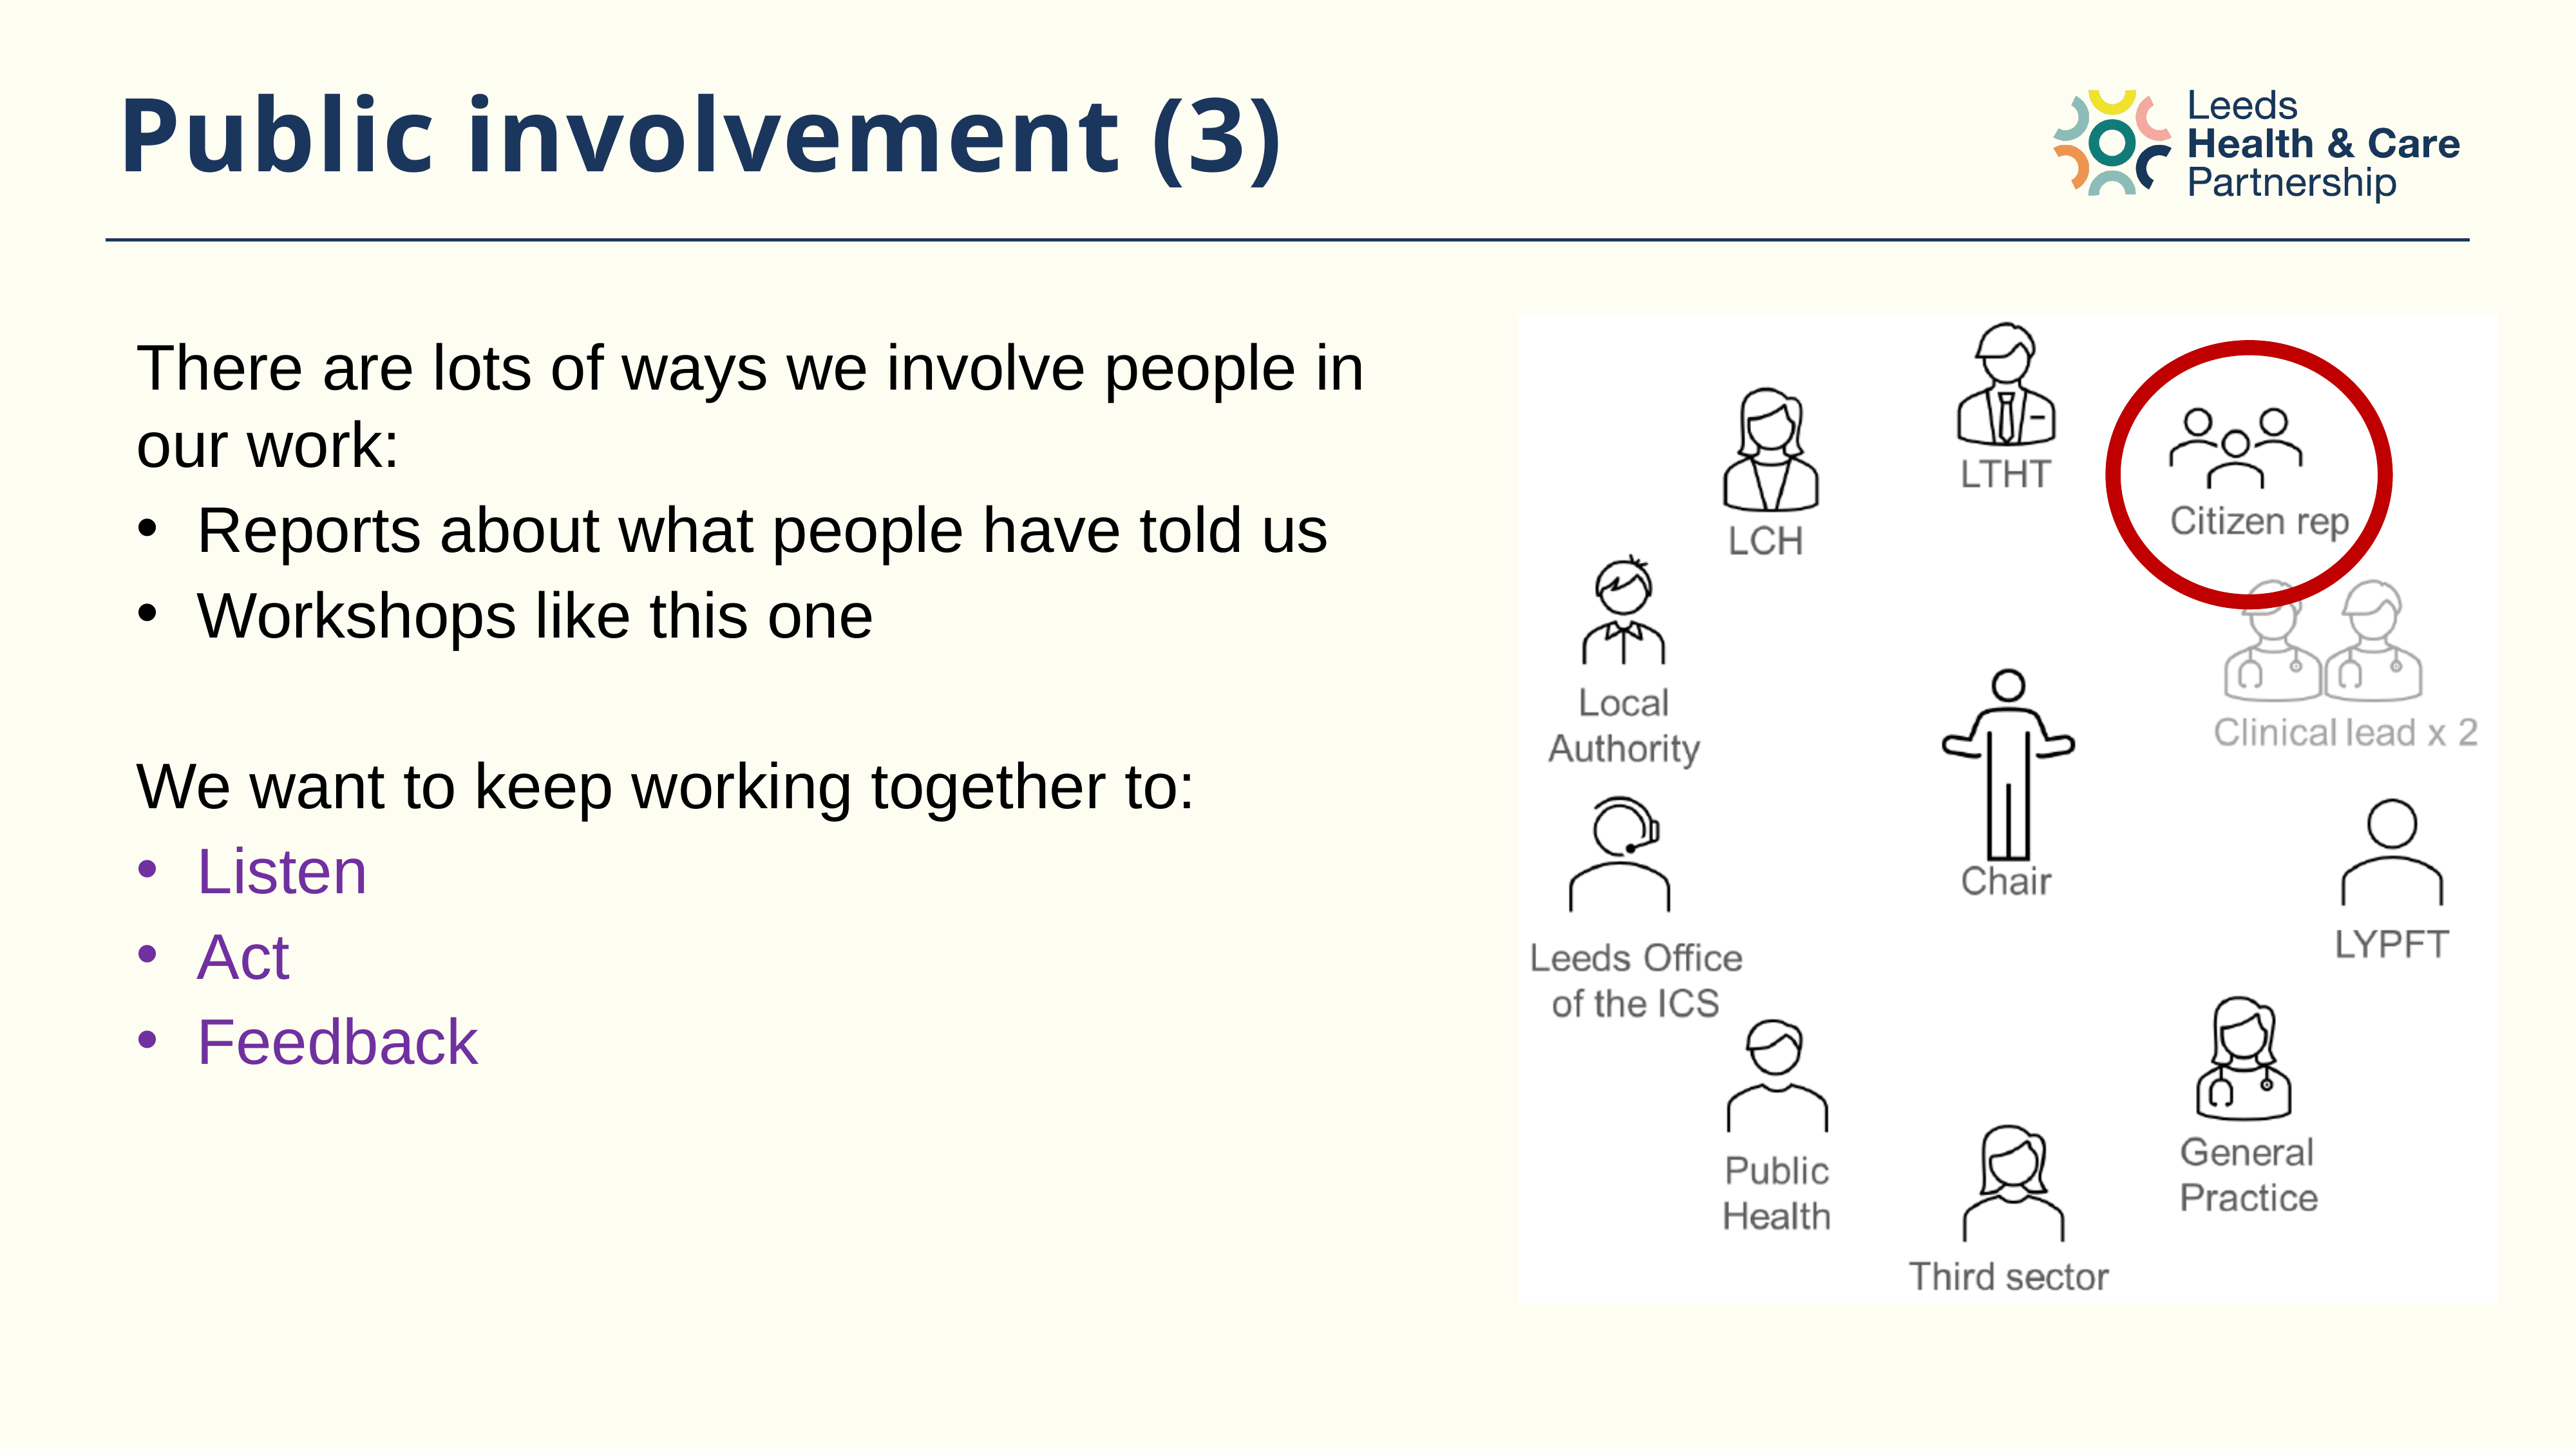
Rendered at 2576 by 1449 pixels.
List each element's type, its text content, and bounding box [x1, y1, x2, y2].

picture [1519, 314, 2498, 1303]
text_box There are lots of ways we involve people in our work: Reports about what people have told us Workshops like this one We want to keep working together to: Listen Act Feedback [127, 321, 1390, 1361]
picture [2030, 62, 2481, 226]
title Public involvement (3) [111, 87, 2433, 219]
